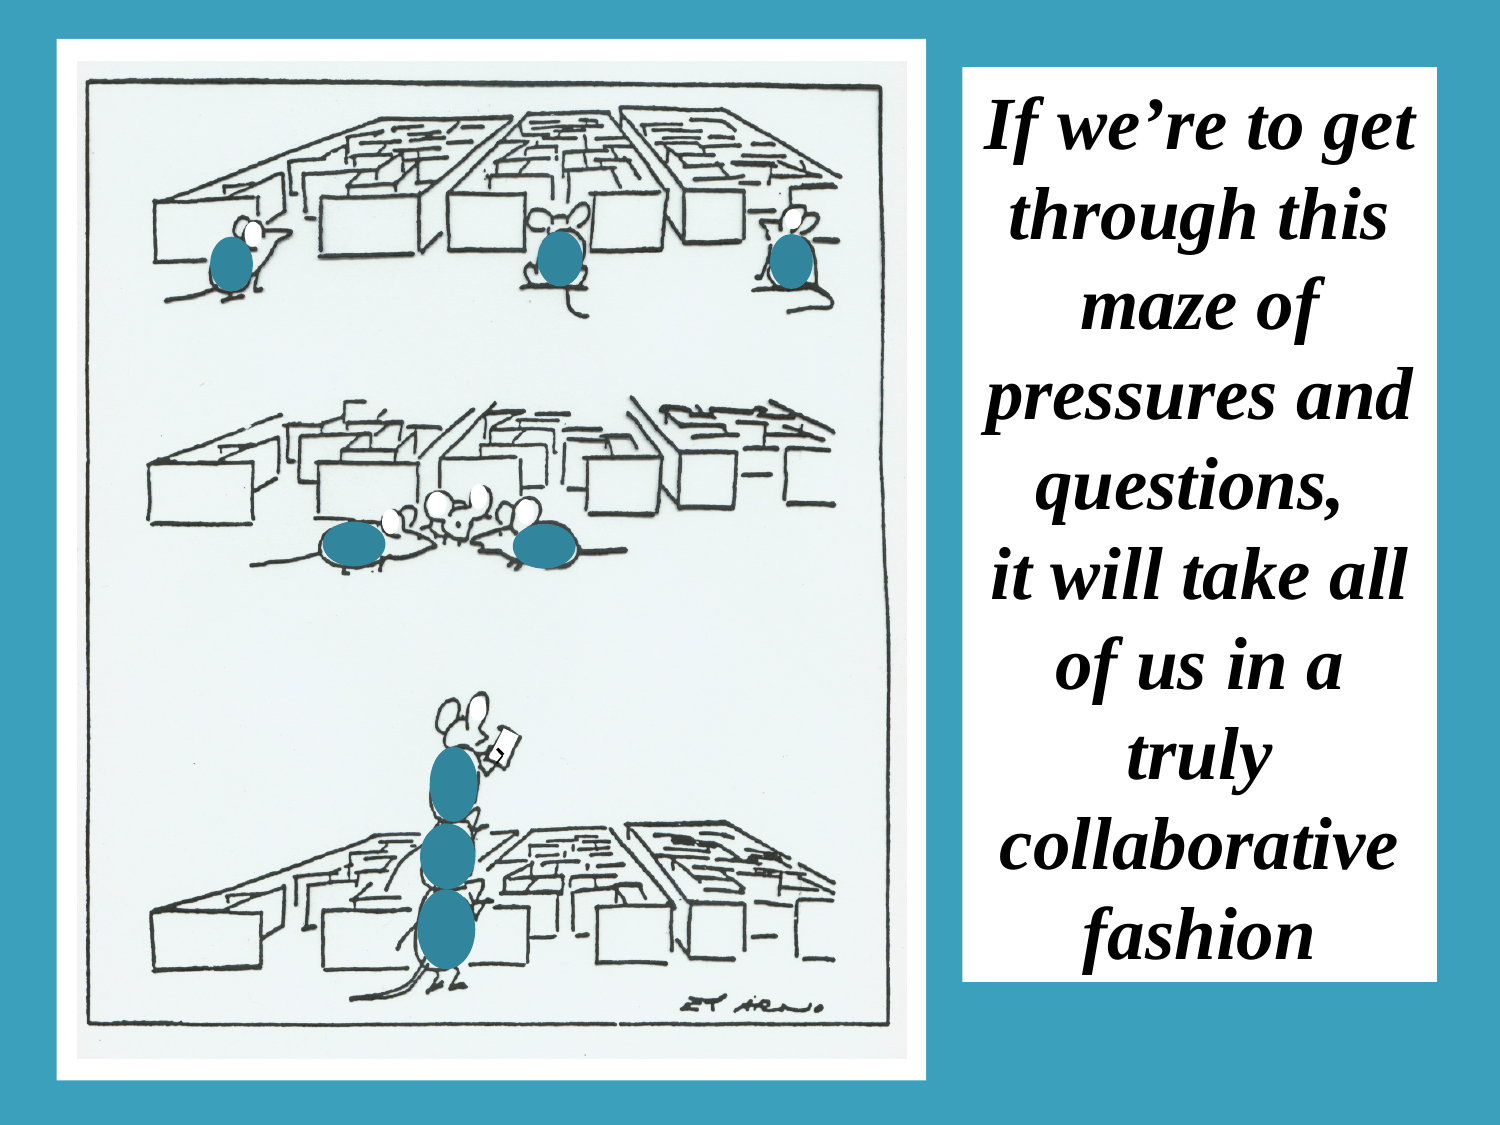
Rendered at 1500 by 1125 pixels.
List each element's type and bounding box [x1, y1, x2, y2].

text_box [0, 0, 1500, 1125]
